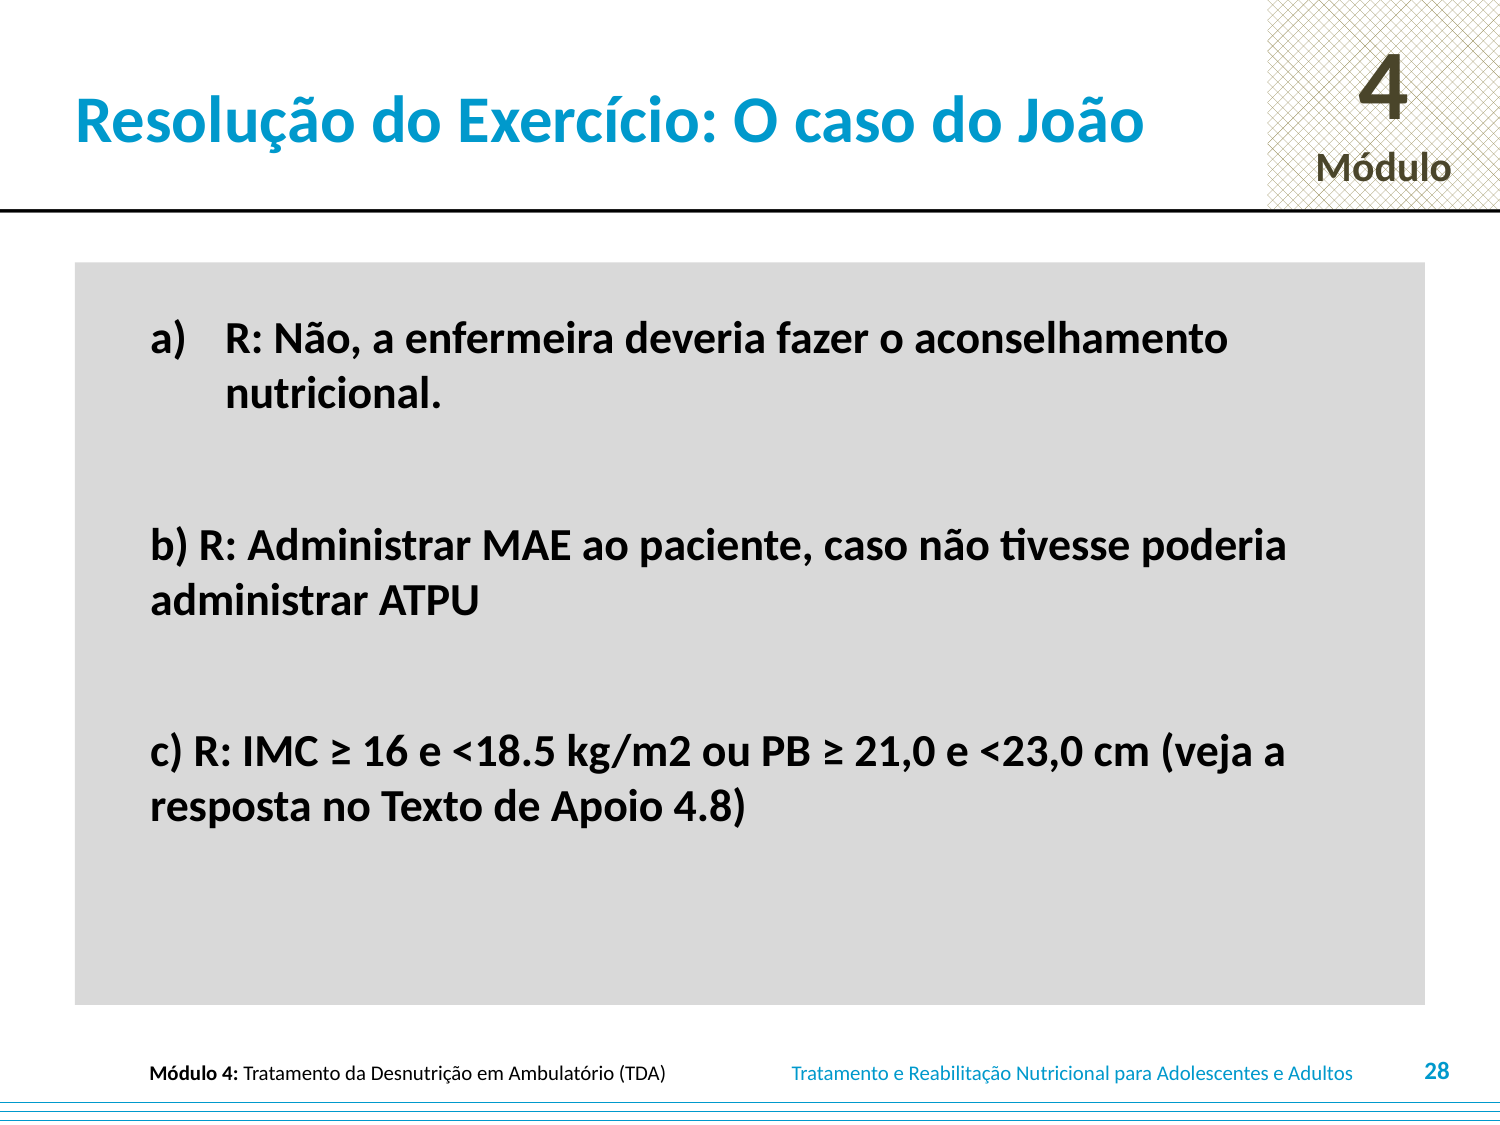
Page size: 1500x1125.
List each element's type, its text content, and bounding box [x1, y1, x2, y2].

title Resolução do Exercício: O caso do João [0, 0, 1288, 233]
slide_number 28 [1389, 1050, 1465, 1088]
text_box R: Não, a enfermeira deveria fazer o aconselhamento nutricional. b) R: Administrar MAE ao paciente, caso não tivesse poderia administrar ATPU c) R: IMC ≥ 16 e <18.5 kg/m2 ou PB ≥ 21,0 e <23,0 cm (veja a resposta no Texto de Apoio 4.8) [74, 262, 1425, 1005]
